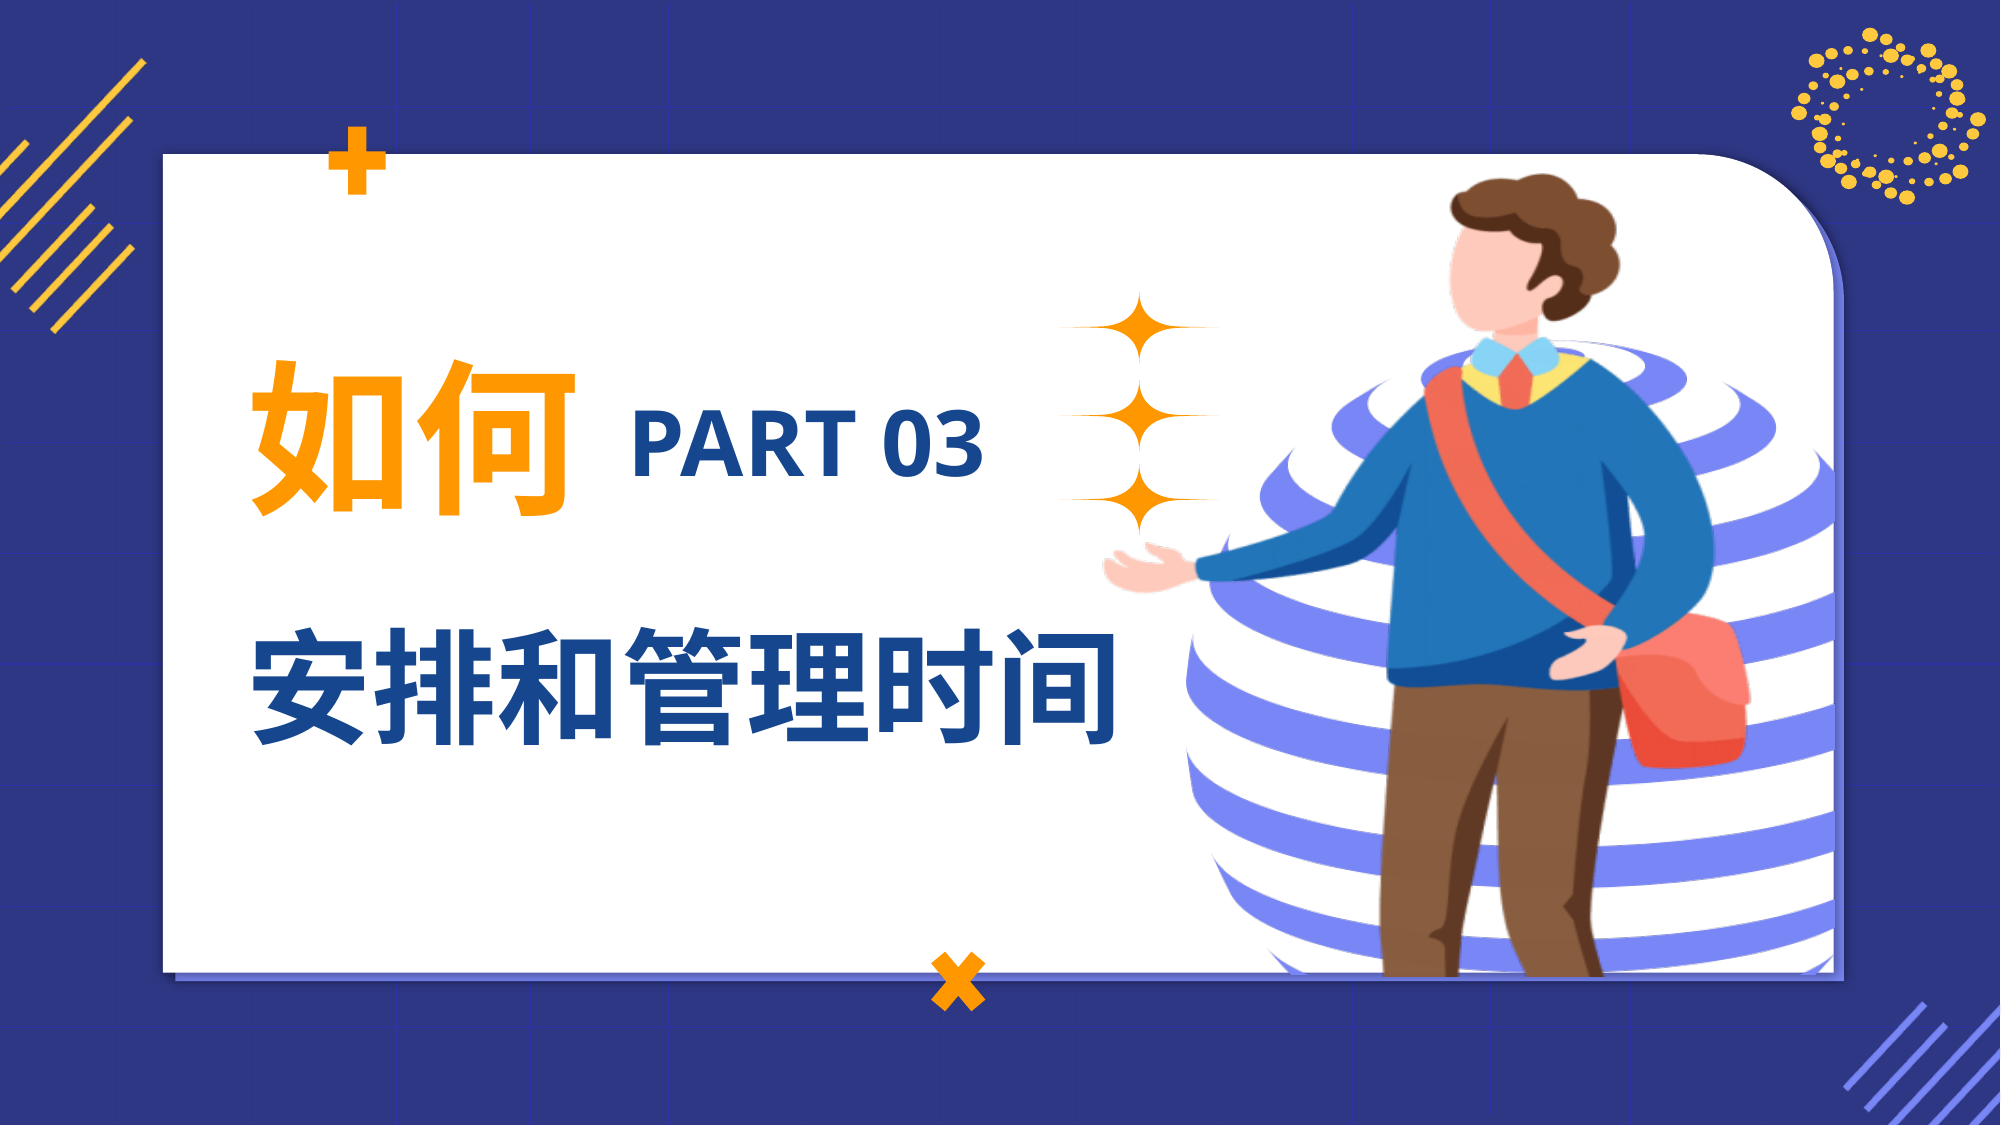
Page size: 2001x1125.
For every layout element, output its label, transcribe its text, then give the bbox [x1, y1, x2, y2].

text_box PART 03 [612, 338, 1060, 504]
text_box 如何 安排和管理时间 [232, 227, 1060, 767]
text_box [1060, 291, 1219, 536]
picture [0, 58, 147, 357]
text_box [1790, 27, 1966, 89]
picture [1060, 89, 2001, 1125]
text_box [1811, 48, 1986, 205]
